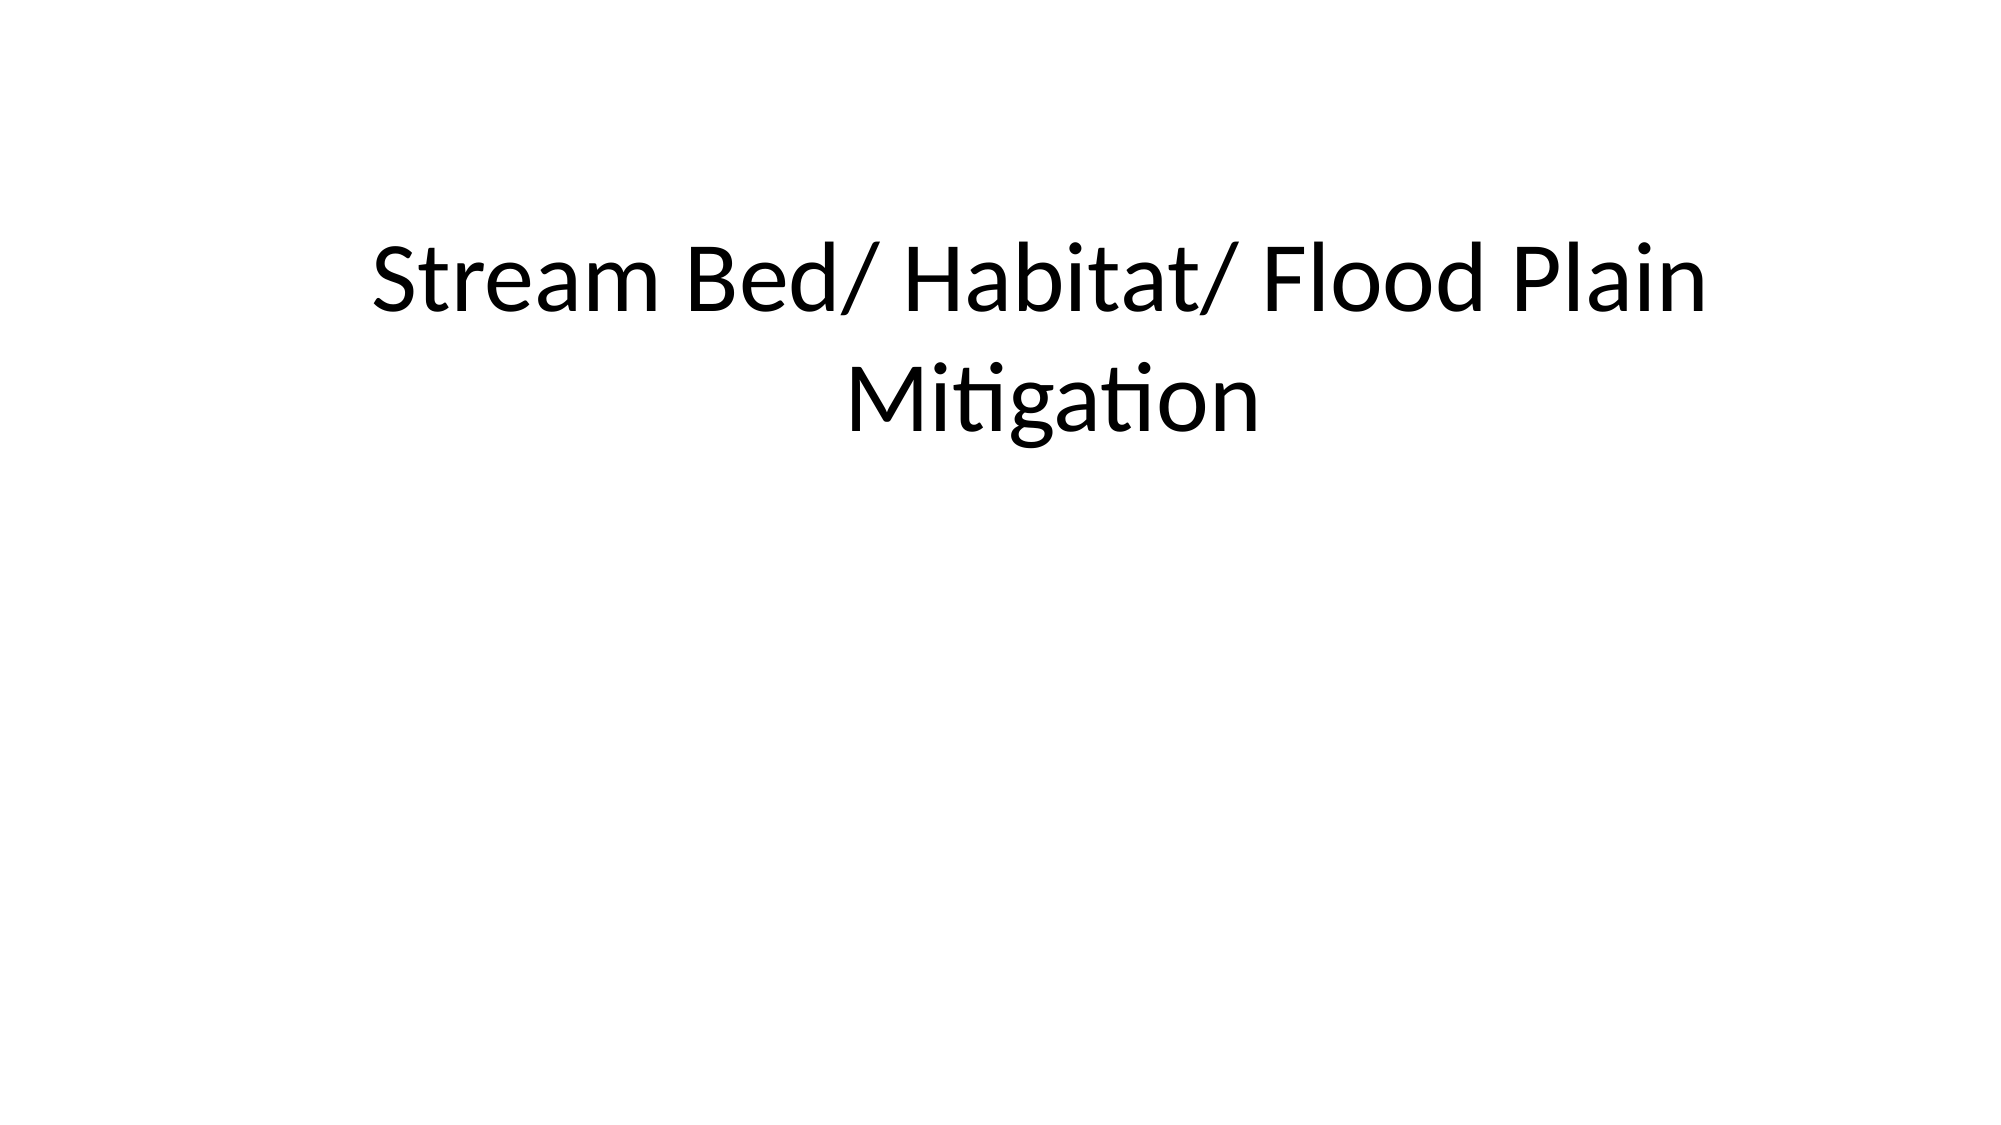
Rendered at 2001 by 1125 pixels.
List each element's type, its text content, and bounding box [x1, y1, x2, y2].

text_box Stream Bed/ Habitat/ Flood Plain Mitigation [357, 204, 1726, 459]
